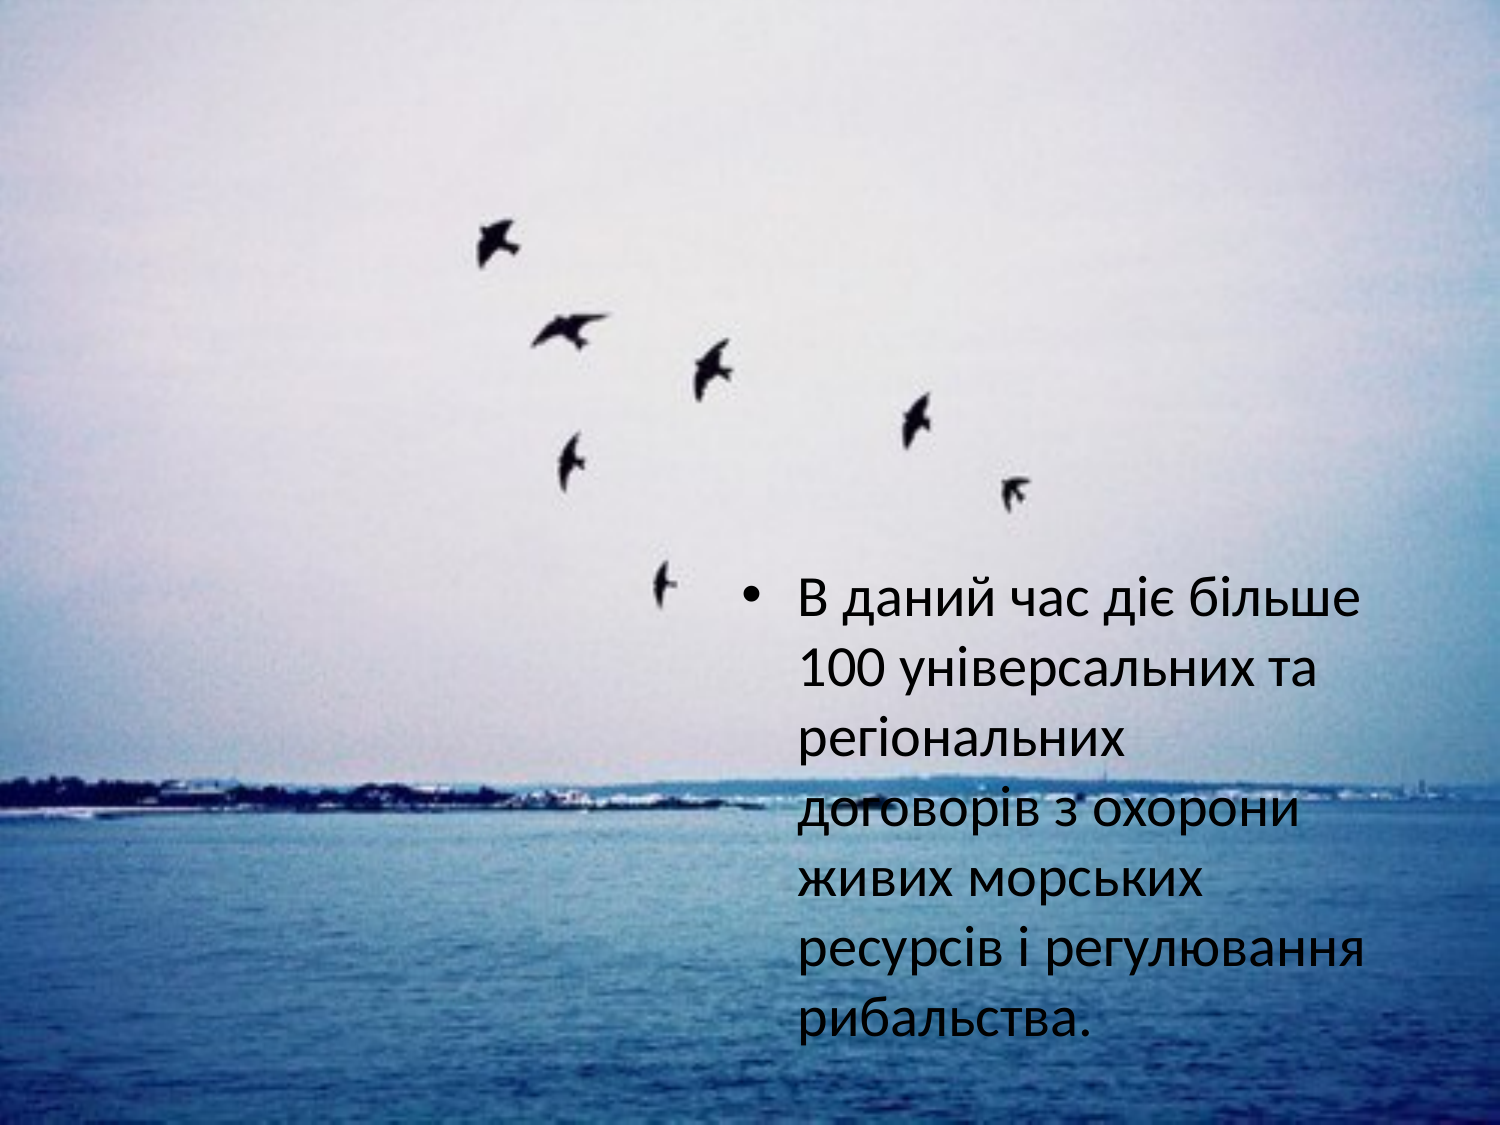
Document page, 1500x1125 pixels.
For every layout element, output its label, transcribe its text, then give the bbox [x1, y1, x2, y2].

list В даний час діє більше 100 універсальних та регіональних договорів з охорони живих морських ресурсів і регулювання рибальства. [726, 550, 1389, 1125]
picture [0, 0, 1500, 1125]
